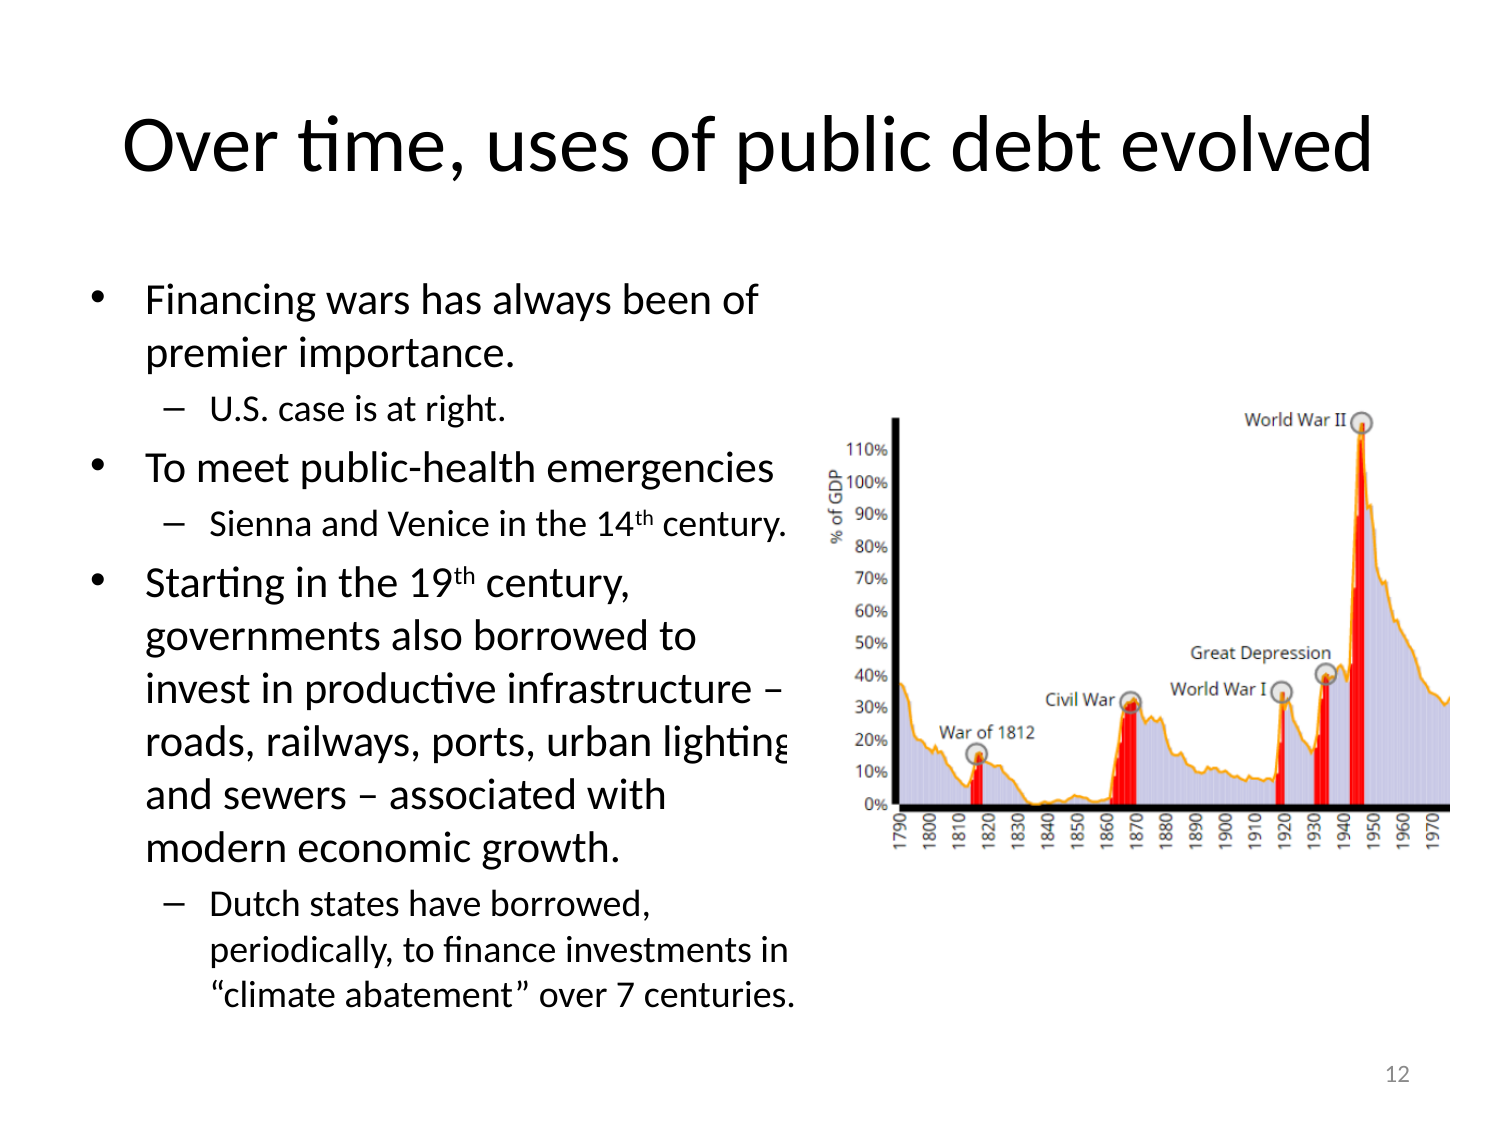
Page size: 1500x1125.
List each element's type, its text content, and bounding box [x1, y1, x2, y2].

title Over time, uses of public debt evolved [75, 45, 1425, 233]
slide_number 12 [1074, 1042, 1425, 1103]
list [787, 398, 1451, 871]
list Financing wars has always been of premier importance. U.S. case is at right. To meet public-health emergencies Sienna and Venice in the 14th century. Starting in the 19th century, governments also borrowed to invest in productive infrastructure – roads, railways, ports, urban lighting and sewers – associated with modern economic growth. Dutch states have borrowed, periodically, to finance investments in “climate abatement” over 7 centuries. [75, 262, 813, 1125]
